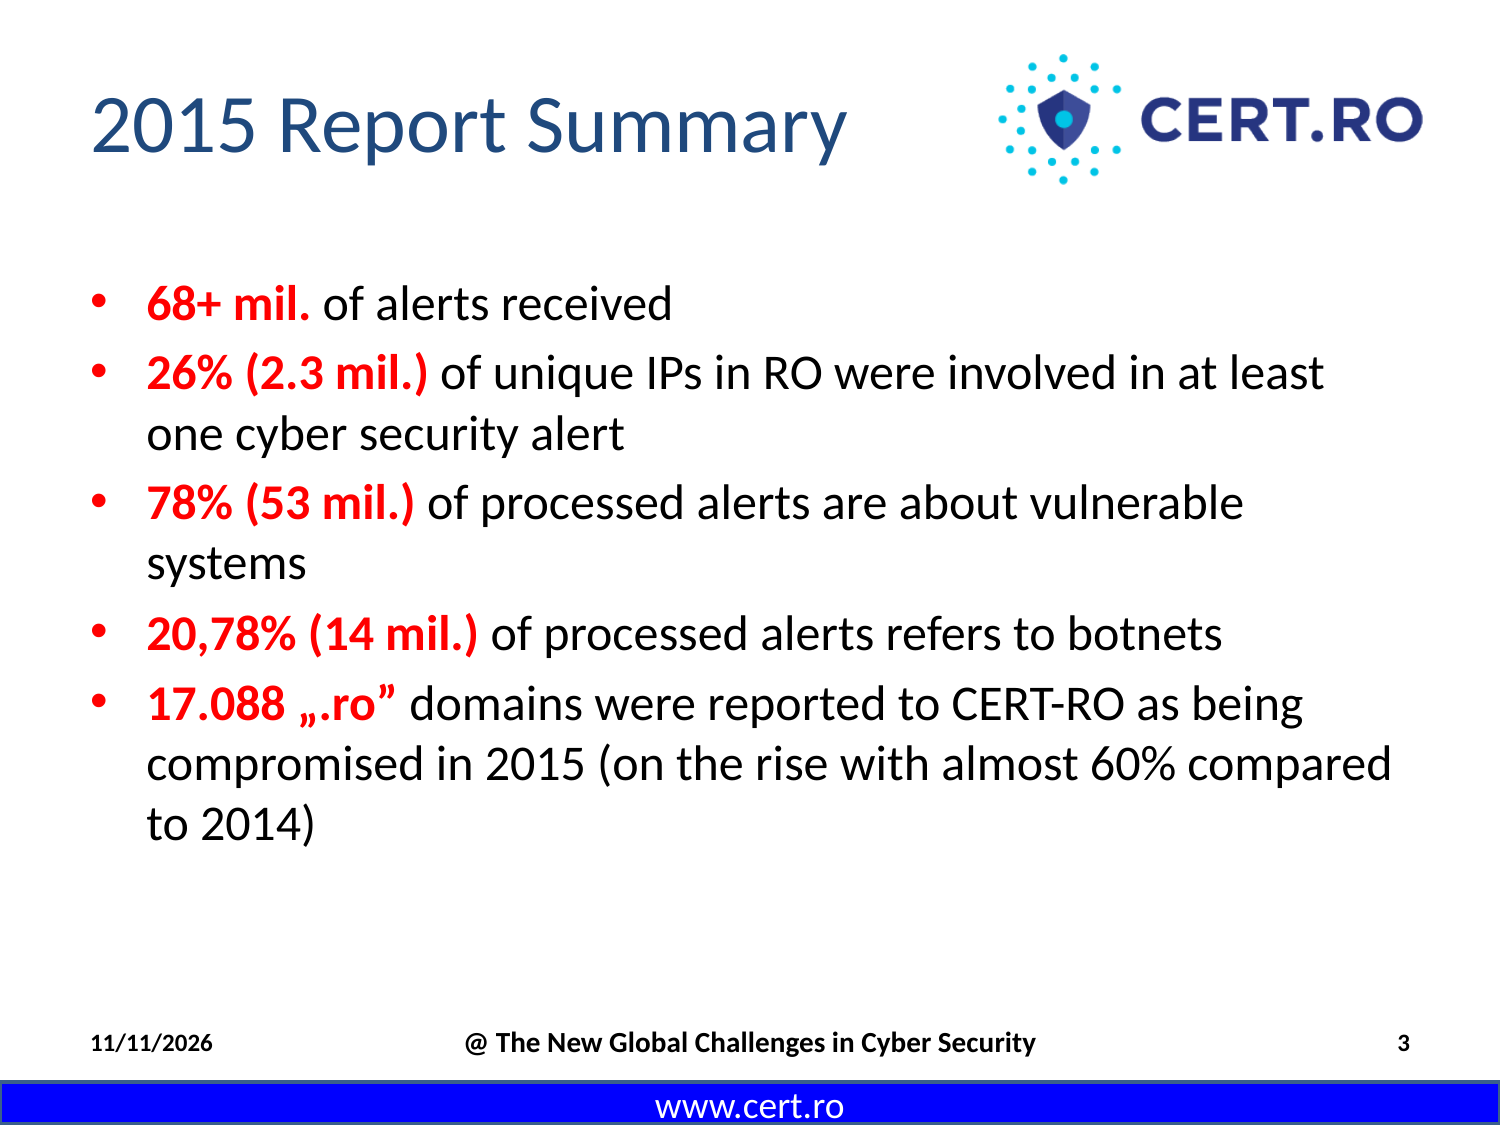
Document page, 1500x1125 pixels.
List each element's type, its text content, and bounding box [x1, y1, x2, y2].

picture [998, 54, 1423, 185]
footer @ The New Global Challenges in Cyber Security [431, 1011, 1069, 1072]
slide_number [75, 1011, 425, 1072]
title 2015 Report Summary [75, 54, 975, 185]
slide_number 3 [1074, 1011, 1425, 1072]
list 68+ mil. of alerts received 26% (2.3 mil.) of unique IPs in RO were involved in at least one cyber security alert 78% (53 mil.) of processed alerts are about vulnerable systems 20,78% (14 mil.) of processed alerts refers to botnets 17.088 „.ro” domains were reported to CERT-RO as being compromised in 2015 (on the rise with almost 60% compared to 2014) [75, 262, 1425, 953]
